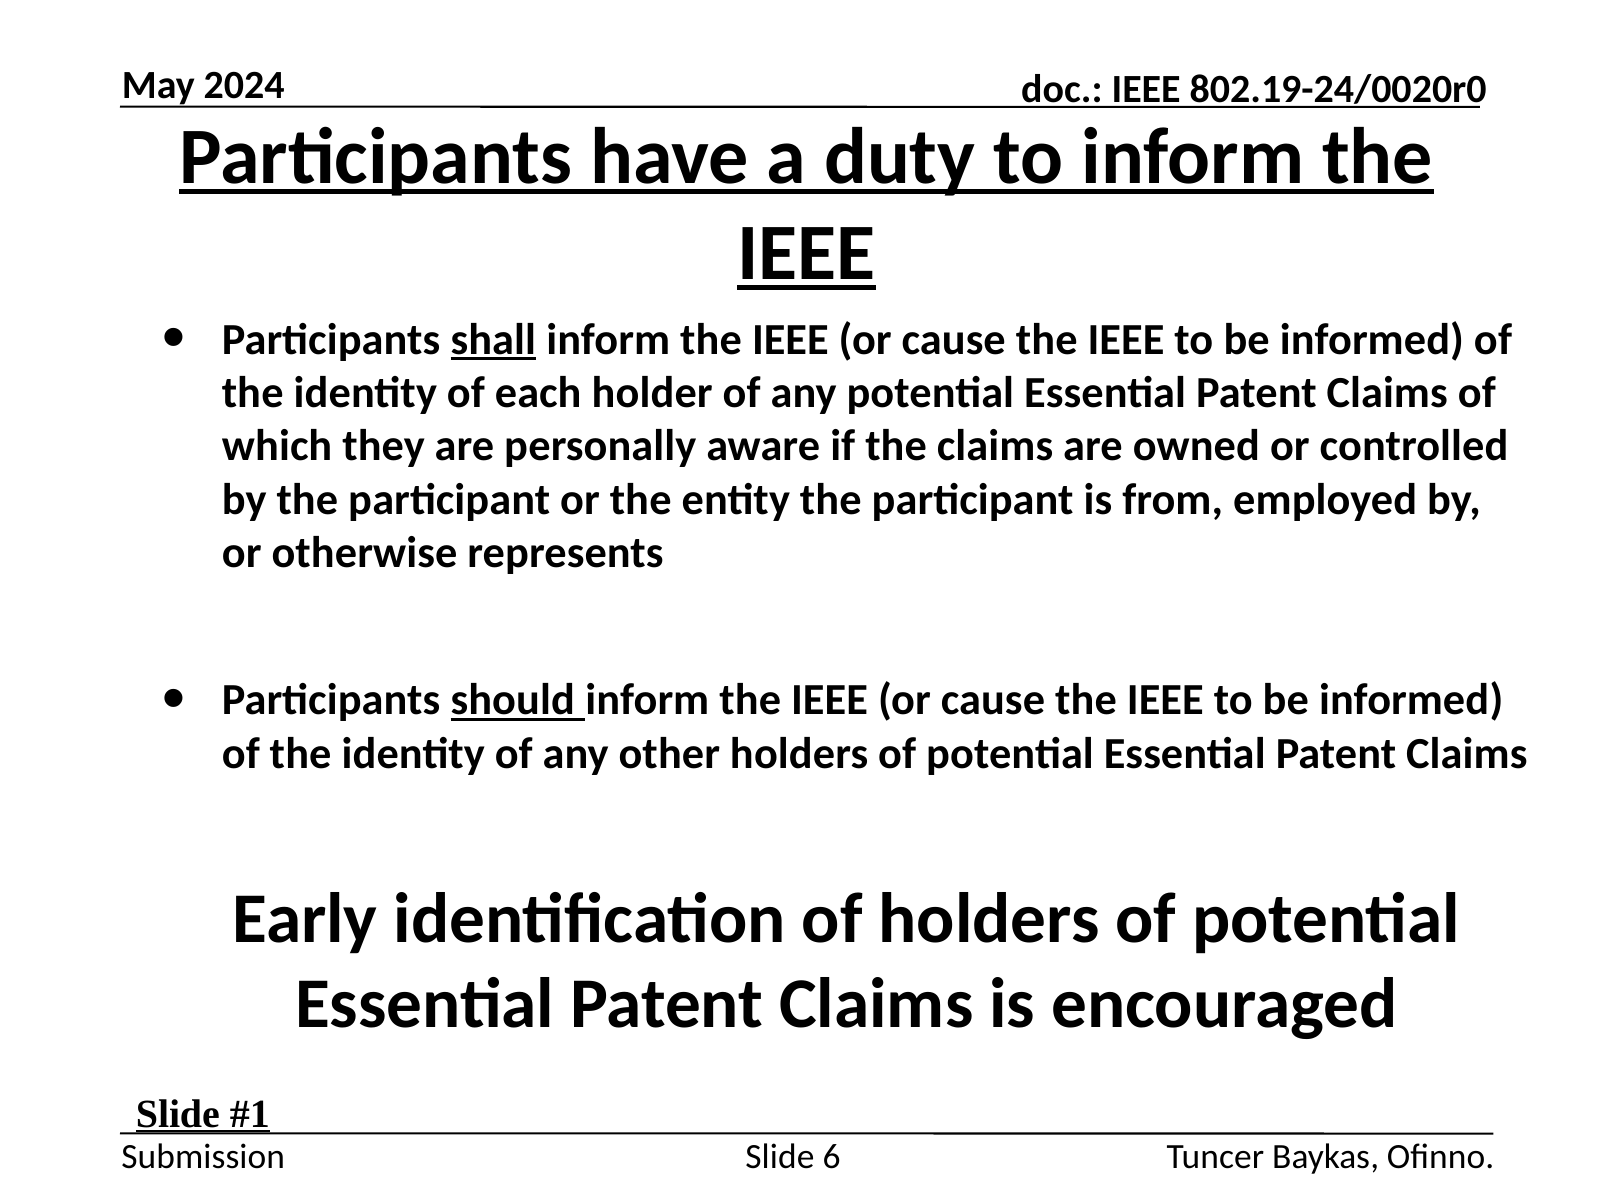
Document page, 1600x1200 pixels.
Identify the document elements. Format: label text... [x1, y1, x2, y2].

text_box Slide #1 [121, 1079, 285, 1143]
title Participants have a duty to inform the IEEE [126, 173, 1487, 227]
list Participants shall inform the IEEE (or cause the IEEE to be informed) of the identity of each holder of any potential Essential Patent Claims of which they are personally aware if the claims are owned or controlled by the participant or the entity the participant is from, employed by, or otherwise represents Participants should inform the IEEE (or cause the IEEE to be informed) of the identity of any other holders of potential Essential Patent Claims Early identification of holders of potential Essential Patent Claims is encouraged [66, 301, 1547, 1023]
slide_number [121, 58, 526, 107]
footer Tuncer Baykas, Ofinno. [937, 1132, 1495, 1174]
slide_number Slide 6 [733, 1132, 854, 1197]
